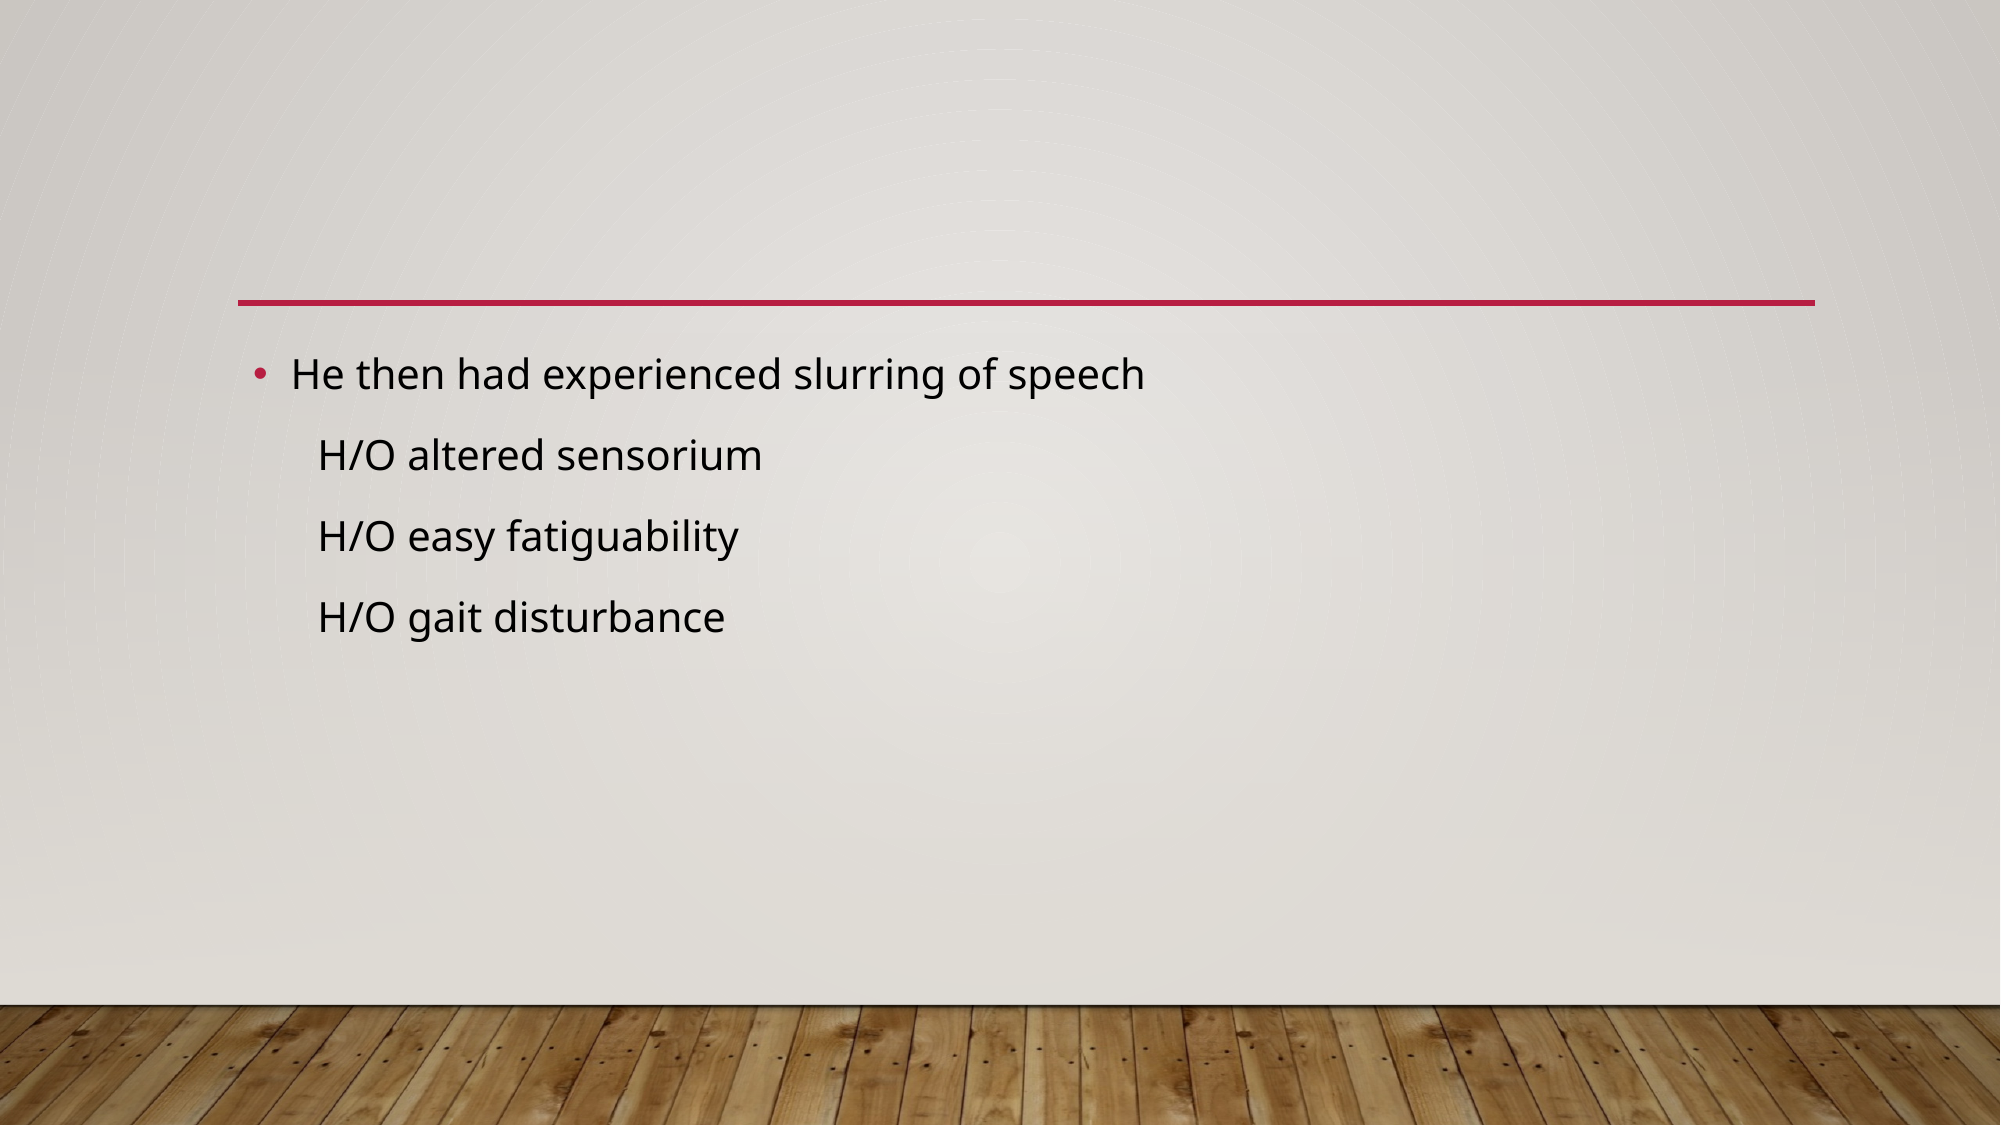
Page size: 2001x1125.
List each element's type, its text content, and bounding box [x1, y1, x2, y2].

picture [0, 1005, 2000, 1125]
list He then had experienced slurring of speech H/O altered sensorium H/O easy fatiguability H/O gait disturbance [238, 330, 1814, 897]
